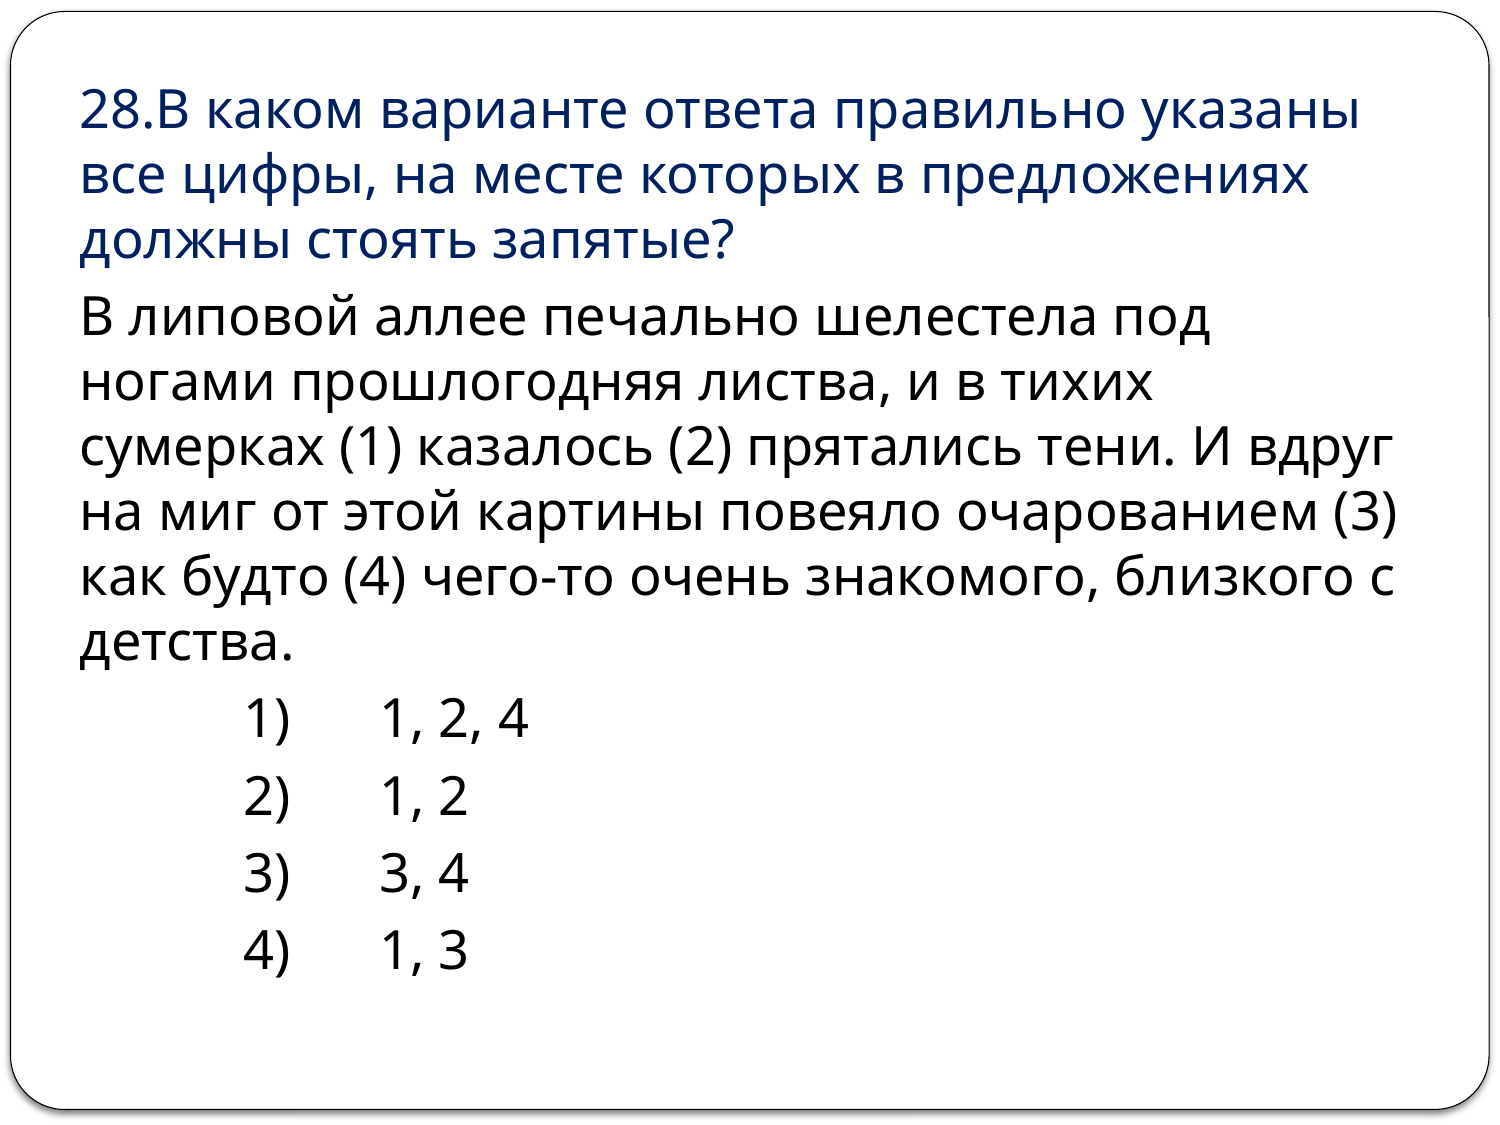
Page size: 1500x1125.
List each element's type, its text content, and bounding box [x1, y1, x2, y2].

list 28.В каком варианте ответа правильно указаны все цифры, на месте которых в предложениях должны стоять запятые? В липовой аллее печально шелестела под ногами прошлогодняя листва, и в тихих сумерках (1) казалось (2) прятались тени. И вдруг на миг от этой картины повеяло очарованием (3) как будто (4) чего-то очень знакомого, близкого с детства. 1) 1, 2, 4 2) 1, 2 3) 3, 4 4) 1, 3 [64, 66, 1415, 1035]
